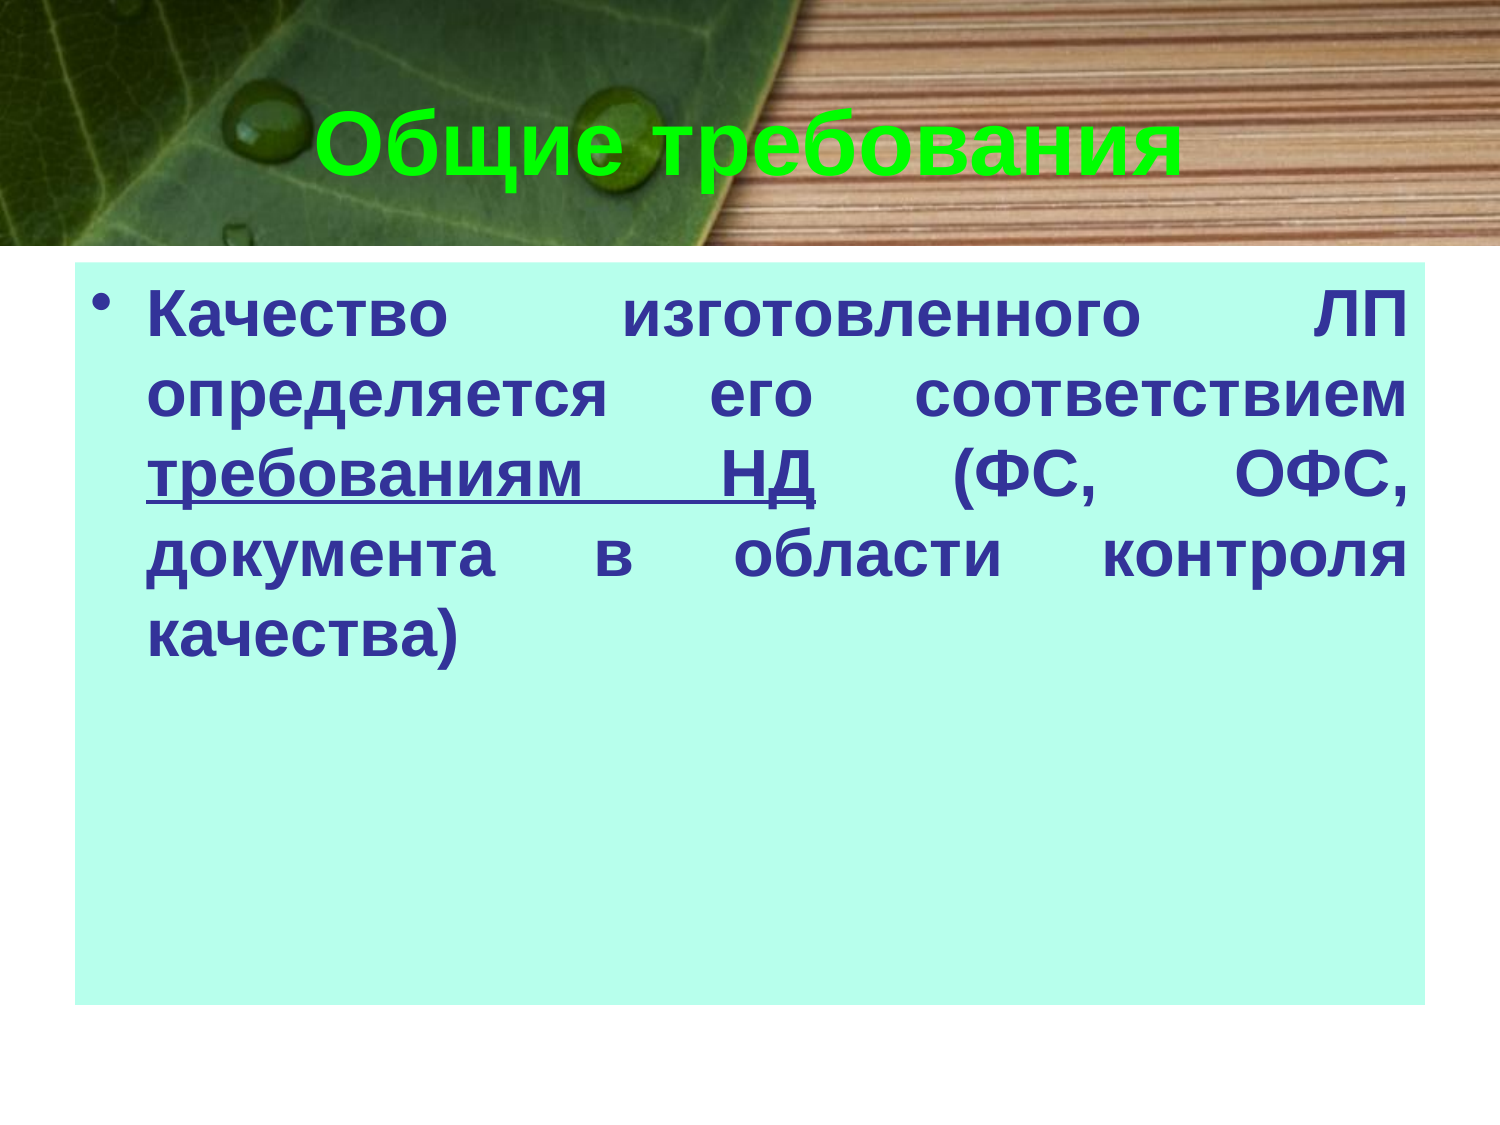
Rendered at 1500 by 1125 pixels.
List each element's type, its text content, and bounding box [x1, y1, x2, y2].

title Общие требования [74, 44, 1426, 233]
list Качество изготовленного ЛП определяется его соответствием требованиям НД (ФС, ОФС, документа в области контроля качества) [74, 262, 1426, 1006]
picture [0, 0, 1500, 246]
